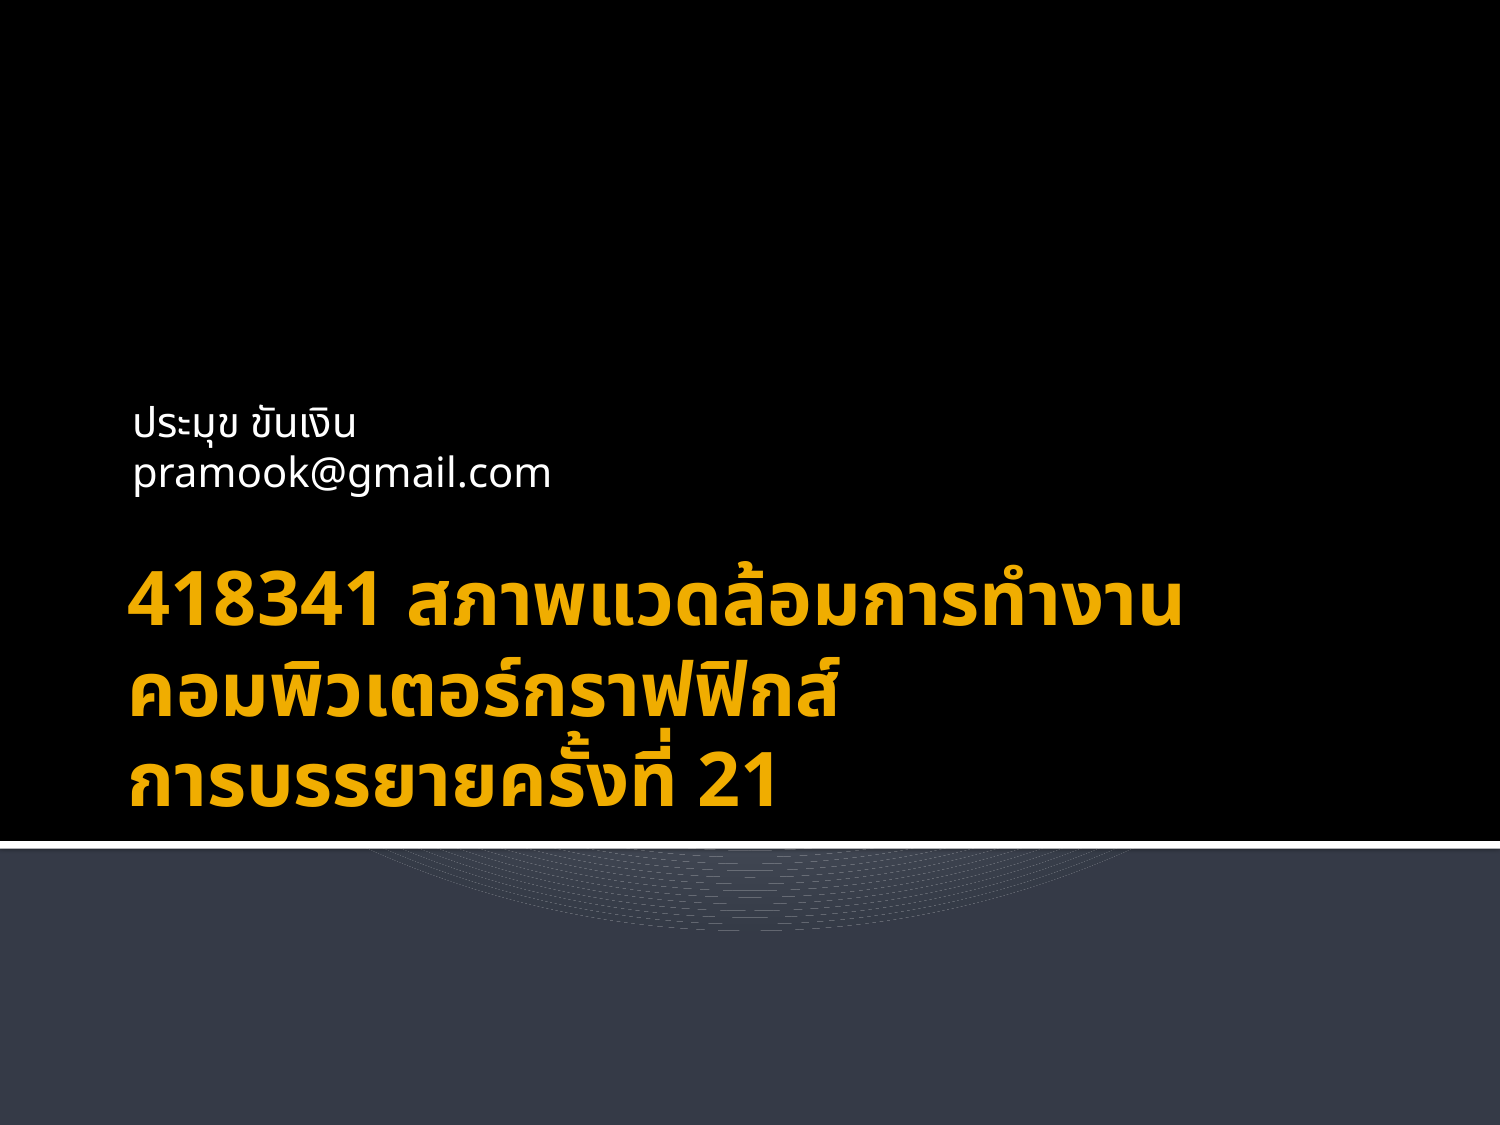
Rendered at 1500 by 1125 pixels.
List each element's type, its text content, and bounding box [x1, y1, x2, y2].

title 418341 สภาพแวดล้อมการทำงานคอมพิวเตอร์กราฟฟิกส์ การบรรยายครั้งที่ 21 [112, 550, 1438, 825]
subtitle ประมุข ขันเงิน pramook@gmail.com [112, 299, 1438, 546]
